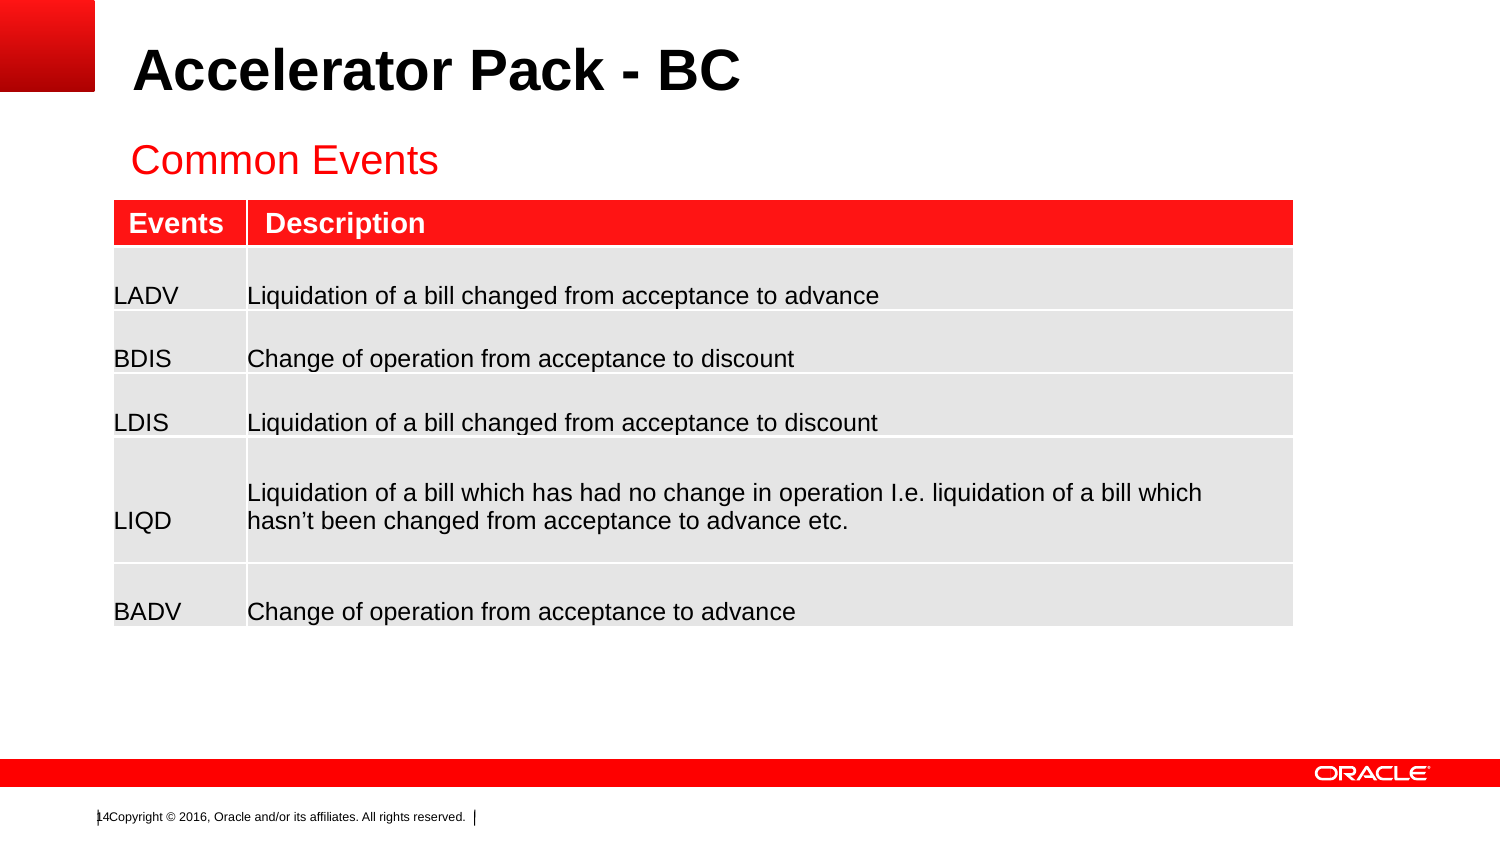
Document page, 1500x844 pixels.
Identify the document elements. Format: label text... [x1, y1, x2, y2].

table_cell BADV [114, 564, 246, 626]
text_box Accelerator Pack - BC [131, 40, 1407, 166]
table_header Description [248, 200, 1293, 245]
table_cell Liquidation of a bill which has had no change in operation I.e. liquidation of a bill which hasn’t been changed from acceptance to advance etc. [248, 438, 1293, 562]
table_cell Liquidation of a bill changed from acceptance to discount [248, 374, 1293, 435]
table_cell LDIS [114, 374, 246, 435]
table_cell LIQD [114, 438, 246, 562]
picture [0, 759, 1500, 787]
table_cell Change of operation from acceptance to discount [248, 311, 1293, 372]
list Common Events [130, 132, 1481, 183]
table_cell BDIS [114, 311, 246, 372]
table_cell LADV [114, 248, 246, 309]
table_cell Change of operation from acceptance to advance [248, 564, 1293, 626]
table_cell Liquidation of a bill changed from acceptance to advance [248, 248, 1293, 309]
table_header Events [114, 200, 246, 245]
